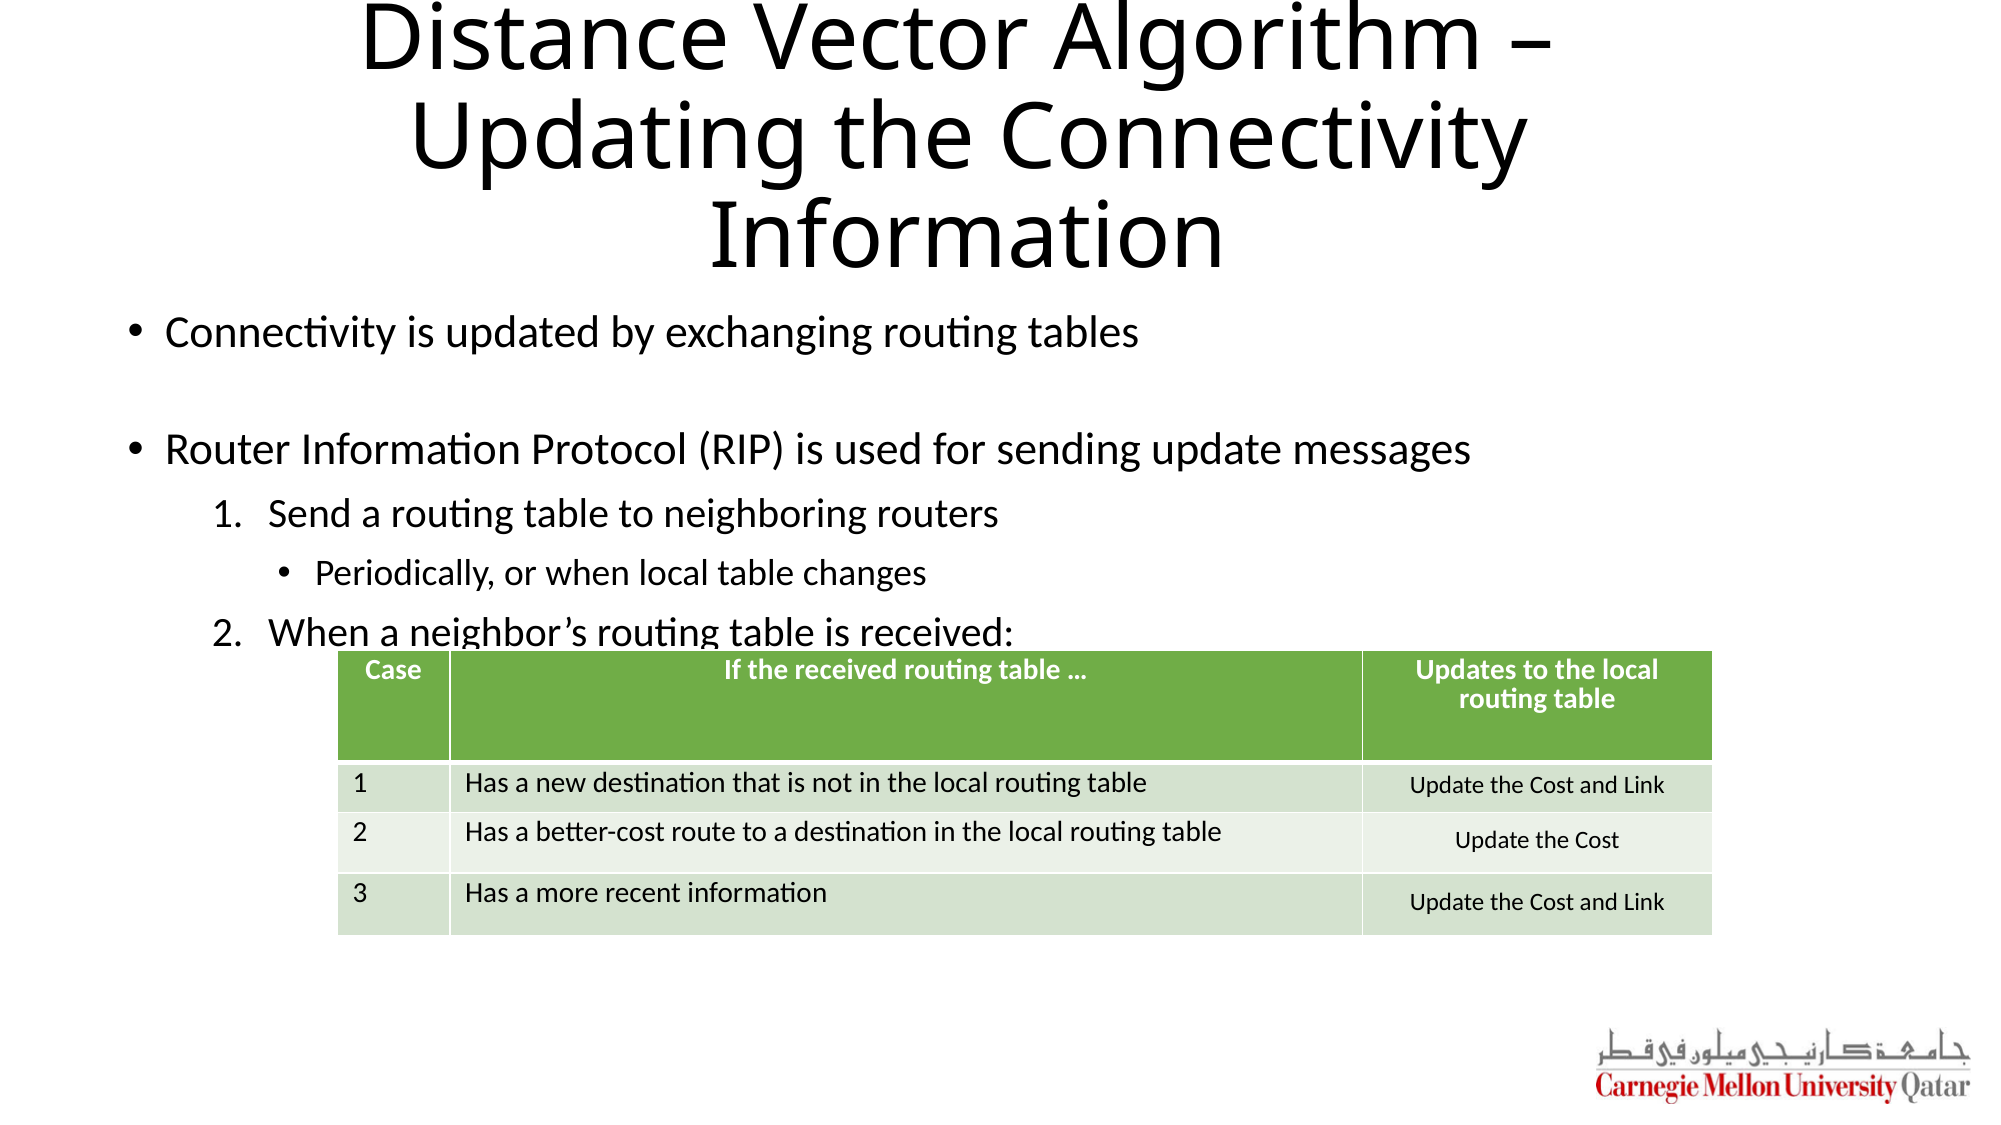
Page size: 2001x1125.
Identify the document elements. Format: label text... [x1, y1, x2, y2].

table_cell 3 [338, 874, 449, 935]
table_header Updates to the local routing table [1363, 651, 1712, 760]
table_cell Update the Cost and Link [1363, 874, 1712, 935]
table_cell Update the Cost [1363, 813, 1712, 872]
table_cell 1 [338, 765, 449, 812]
table_header If the received routing table … [451, 651, 1362, 760]
table_cell Has a new destination that is not in the local routing table [451, 765, 1362, 812]
table_header Case [338, 651, 449, 760]
list Connectivity is updated by exchanging routing tables Router Information Protocol (RIP) is used for sending update messages Send a routing table to neighboring routers Periodically, or when local table changes When a neighbor’s routing table is received: [112, 299, 1525, 1043]
table_cell 2 [338, 813, 449, 872]
table_cell Has a more recent information [451, 874, 1362, 935]
table_cell Has a better-cost route to a destination in the local routing table [451, 813, 1362, 872]
picture [1596, 1027, 1971, 1104]
table_cell Update the Cost and Link [1363, 765, 1712, 812]
title Distance Vector Algorithm – Updating the Connectivity Information [200, 52, 1738, 226]
